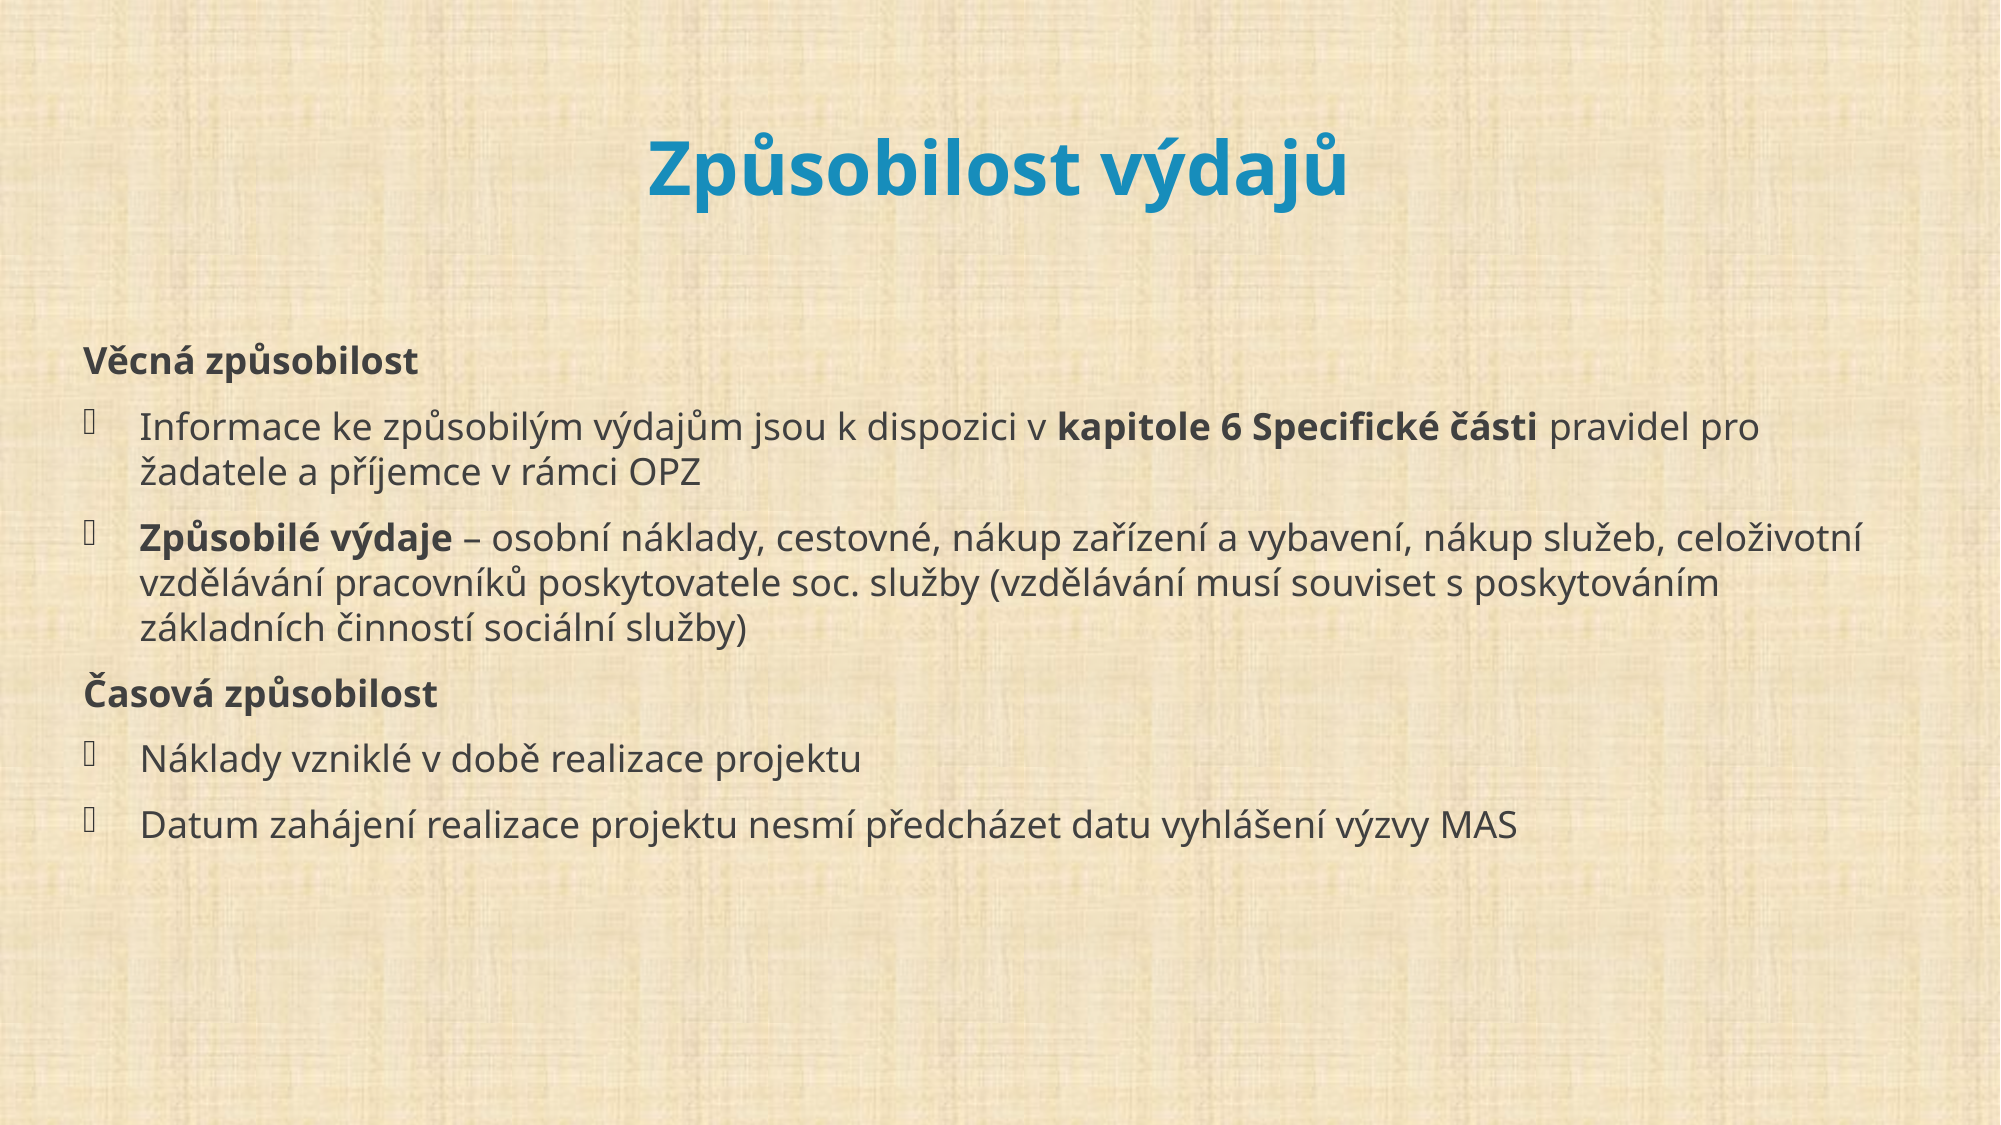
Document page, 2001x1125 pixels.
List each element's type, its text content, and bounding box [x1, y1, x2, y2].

title Způsobilost výdajů [0, 112, 2000, 290]
list Věcná způsobilost Informace ke způsobilým výdajům jsou k dispozici v kapitole 6 Specifické části pravidel pro žadatele a příjemce v rámci OPZ Způsobilé výdaje – osobní náklady, cestovné, nákup zařízení a vybavení, nákup služeb, celoživotní vzdělávání pracovníků poskytovatele soc. služby (vzdělávání musí souviset s poskytováním základních činností sociální služby) Časová způsobilost Náklady vzniklé v době realizace projektu Datum zahájení realizace projektu nesmí předcházet datu vyhlášení výzvy MAS [68, 329, 1887, 1067]
